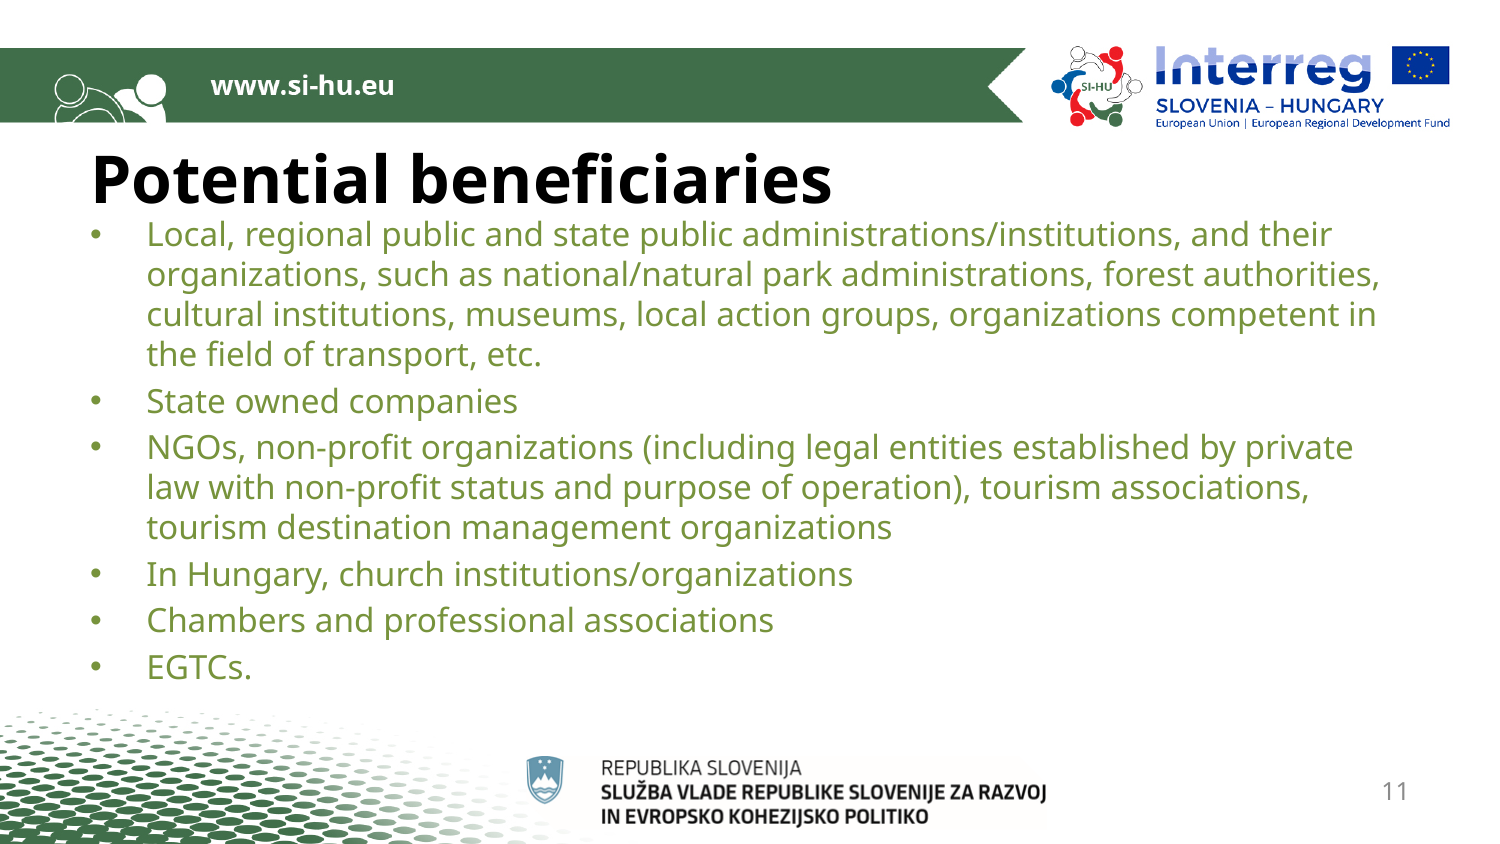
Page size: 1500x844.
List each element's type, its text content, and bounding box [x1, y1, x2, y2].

title Potential beneficiaries [75, 129, 1425, 206]
list Local, regional public and state public administrations/institutions, and their organizations, such as national/natural park administrations, forest authorities, cultural institutions, museums, local action groups, organizations competent in the field of transport, etc. State owned companies NGOs, non-profit organizations (including legal entities established by private law with non-profit status and purpose of operation), tourism associations, tourism destination management organizations In Hungary, church institutions/organizations Chambers and professional associations EGTCs. [75, 206, 1425, 745]
picture [0, 0, 1500, 844]
slide_number 11 [1074, 770, 1425, 816]
